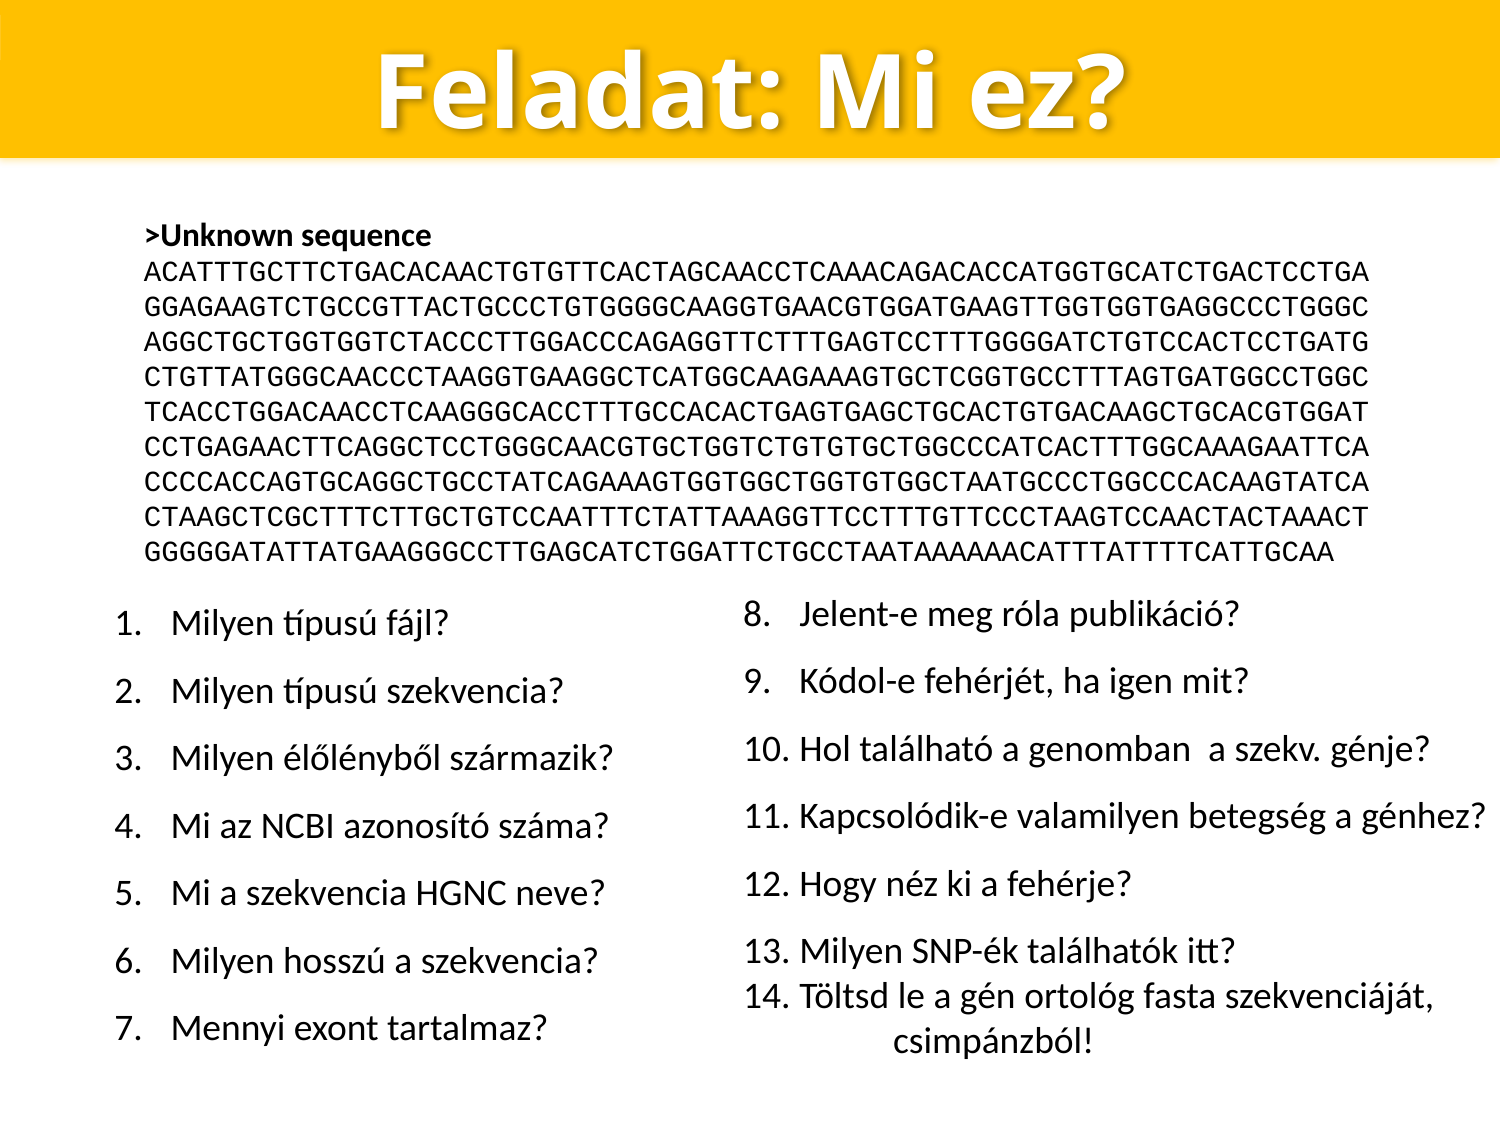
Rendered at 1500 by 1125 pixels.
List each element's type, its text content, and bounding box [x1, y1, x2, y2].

title Feladat: Mi ez? [0, 3, 1500, 158]
text_box Milyen típusú fájl? Milyen típusú szekvencia? Milyen élőlényből származik? Mi az NCBI azonosító száma? Mi a szekvencia HGNC neve? Milyen hosszú a szekvencia? Mennyi exont tartalmaz? [99, 568, 728, 1125]
text_box Jelent-e meg róla publikáció? Kódol-e fehérjét, ha igen mit? Hol található a genomban a szekv. génje? Kapcsolódik-e valamilyen betegség a génhez? Hogy néz ki a fehérje? Milyen SNP-ék találhatók itt? Töltsd le a gén ortológ fasta szekvenciáját, csimpánzból! [728, 558, 1500, 1125]
text_box >Unknown sequence ACATTTGCTTCTGACACAACTGTGTTCACTAGCAACCTCAAACAGACACCATGGTGCATCTGACTCCTGA GGAGAAGTCTGCCGTTACTGCCCTGTGGGGCAAGGTGAACGTGGATGAAGTTGGTGGTGAGGCCCTGGGC AGGCTGCTGGTGGTCTACCCTTGGACCCAGAGGTTCTTTGAGTCCTTTGGGGATCTGTCCACTCCTGATG CTGTTATGGGCAACCCTAAGGTGAAGGCTCATGGCAAGAAAGTGCTCGGTGCCTTTAGTGATGGCCTGGC TCACCTGGACAACCTCAAGGGCACCTTTGCCACACTGAGTGAGCTGCACTGTGACAAGCTGCACGTGGAT CCTGAGAACTTCAGGCTCCTGGGCAACGTGCTGGTCTGTGTGCTGGCCCATCACTTTGGCAAAGAATTCA CCCCACCAGTGCAGGCTGCCTATCAGAAAGTGGTGGCTGGTGTGGCTAATGCCCTGGCCCACAAGTATCA CTAAGCTCGCTTTCTTGCTGTCCAATTTCTATTAAAGGTTCCTTTGTTCCCTAAGTCCAACTACTAAACT GGGGGATATTATGAAGGGCCTTGAGCATCTGGATTCTGCCTAATAAAAAACATTTATTTTCATTGCAA [129, 205, 1424, 568]
